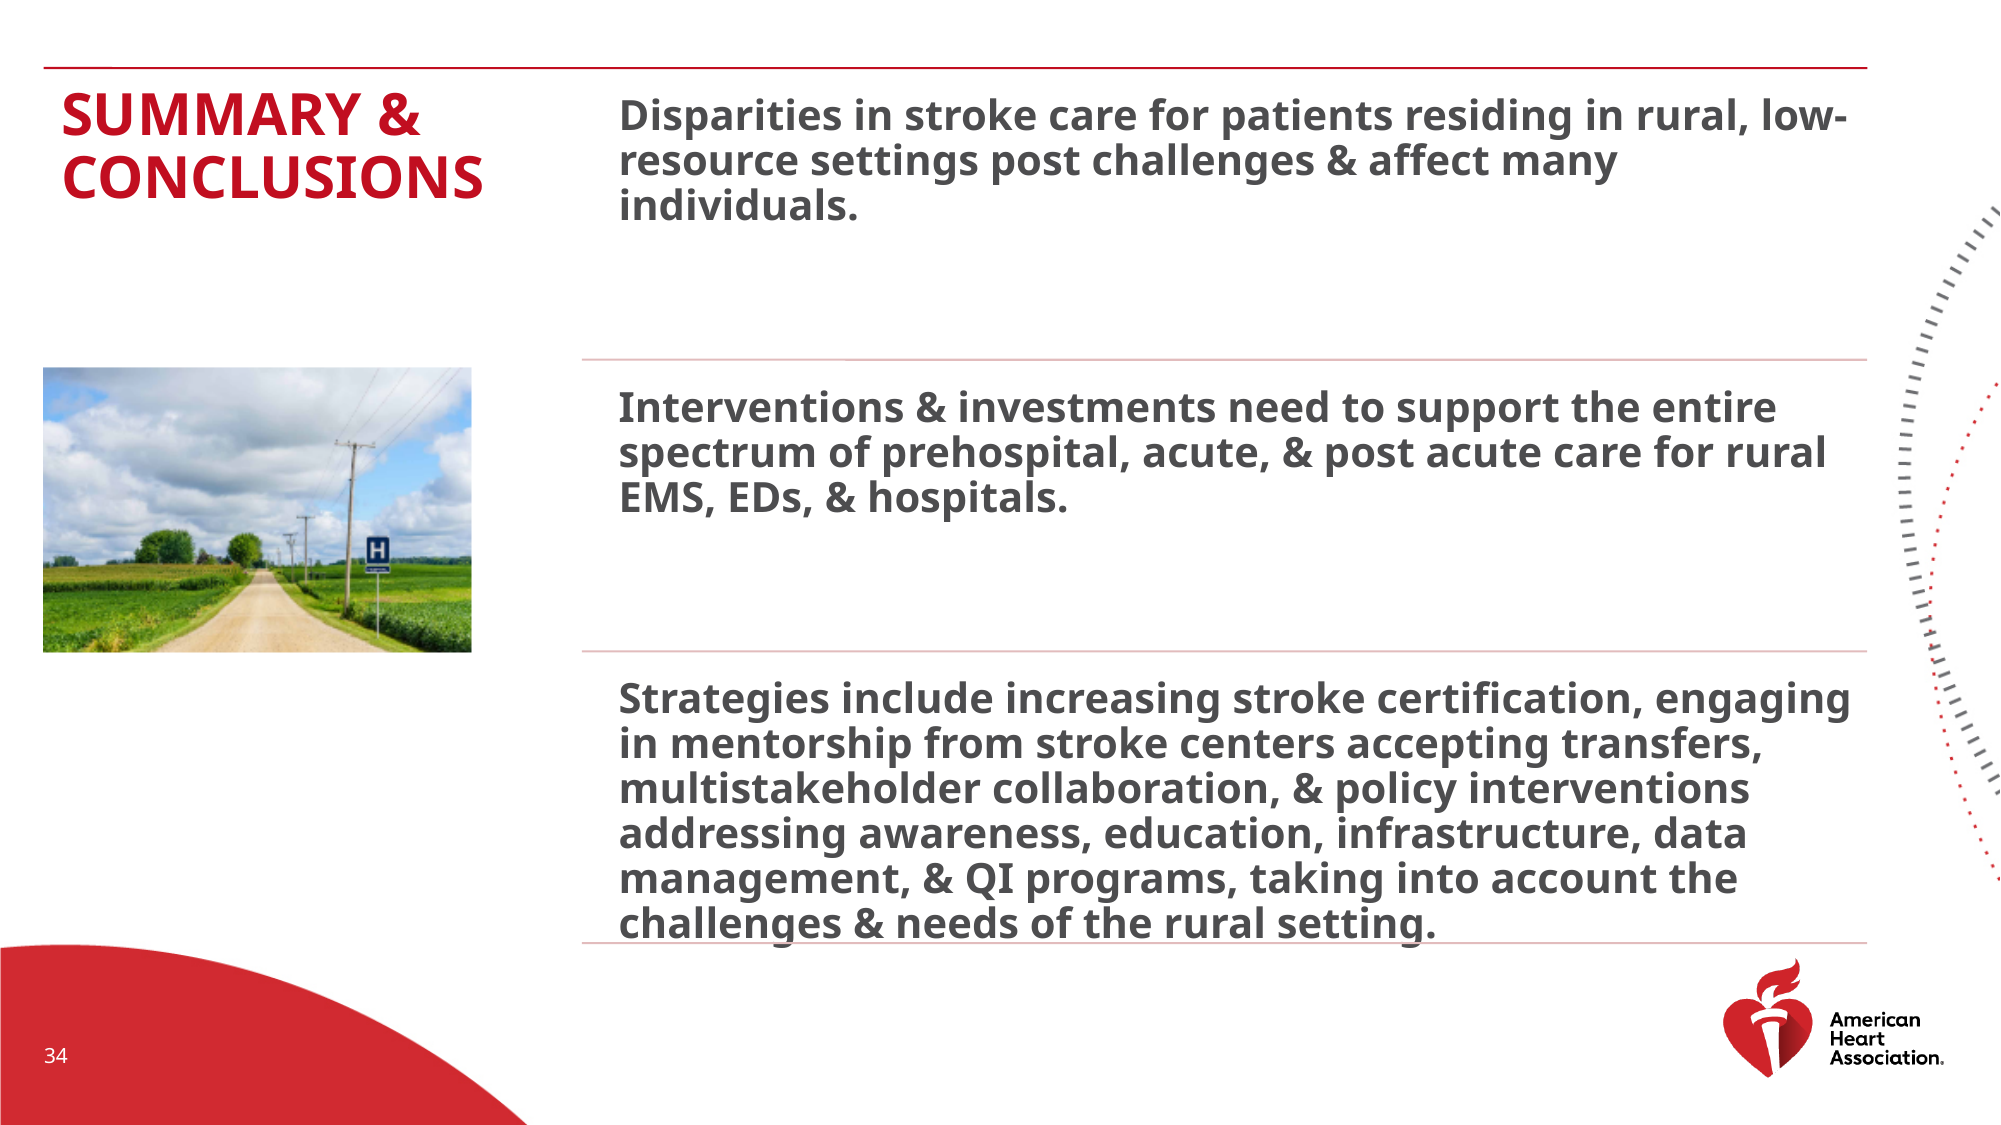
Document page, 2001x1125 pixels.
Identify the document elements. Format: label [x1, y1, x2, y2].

picture [0, 0, 2000, 1125]
text_box [43, 67, 1868, 957]
